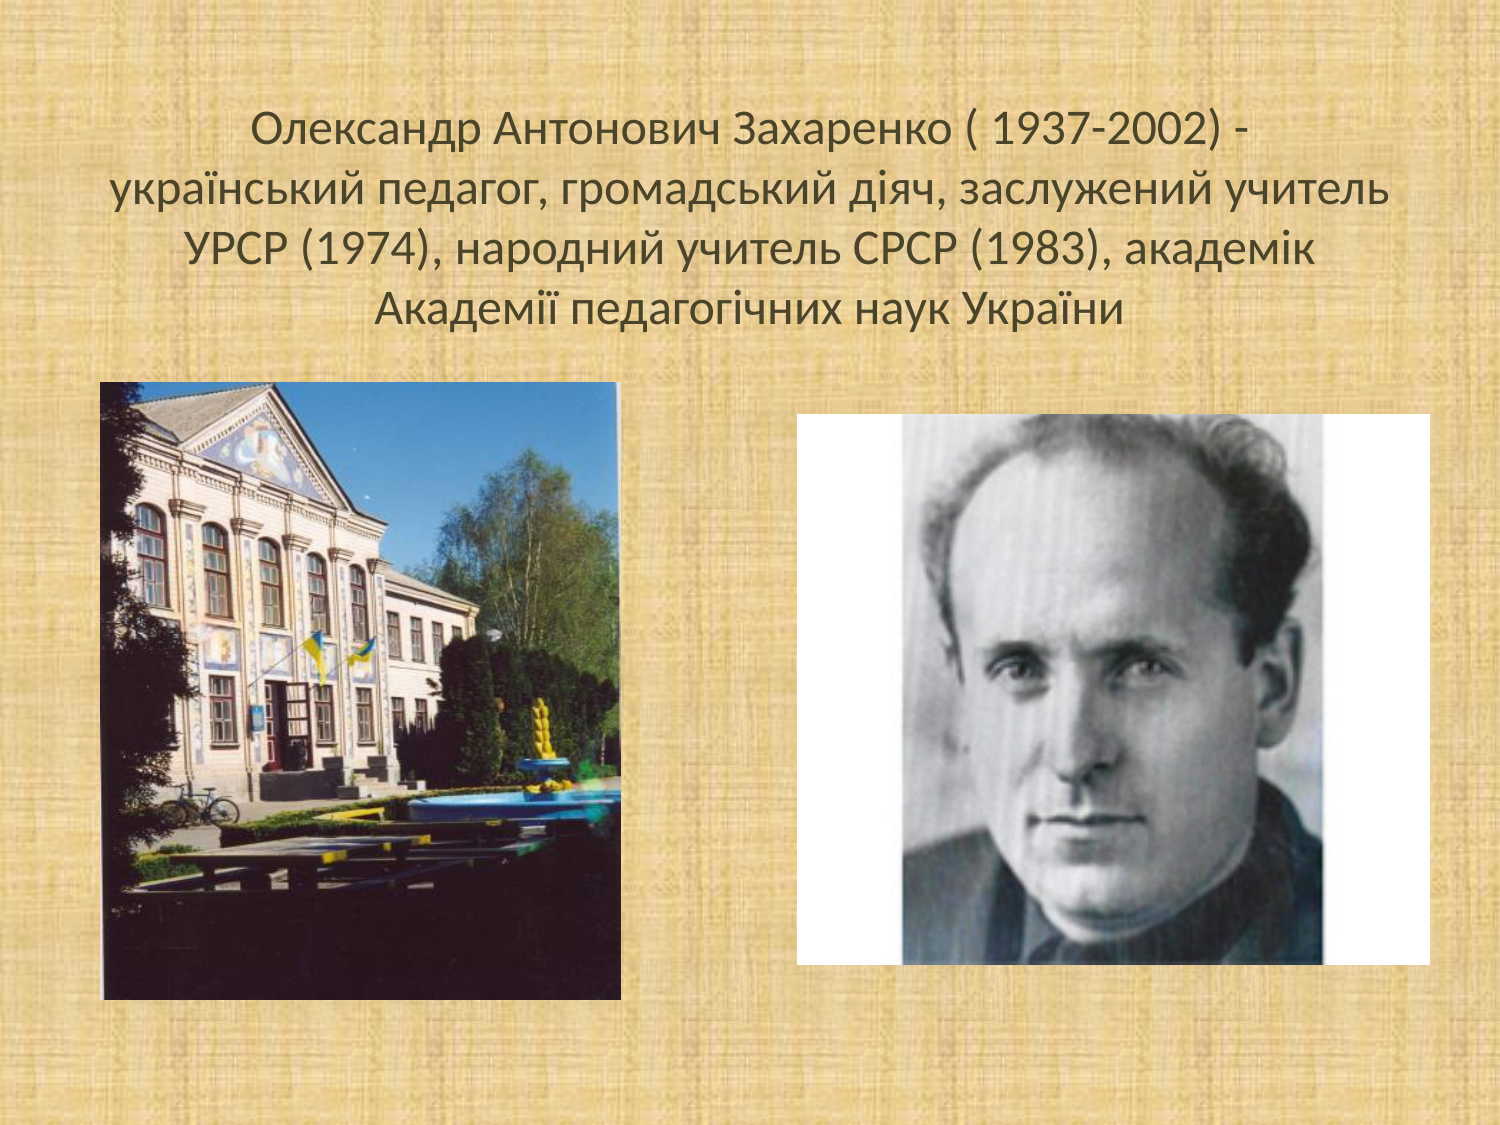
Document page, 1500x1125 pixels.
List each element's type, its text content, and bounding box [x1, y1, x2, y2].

picture [0, 0, 1500, 1125]
title Олександр Антонович Захаренко ( 1937-2002) - український педагог, громадський діяч, заслужений учитель УРСР (1974), народний учитель СРСР (1983), академік Академії педагогічних наук України [75, 55, 1425, 374]
